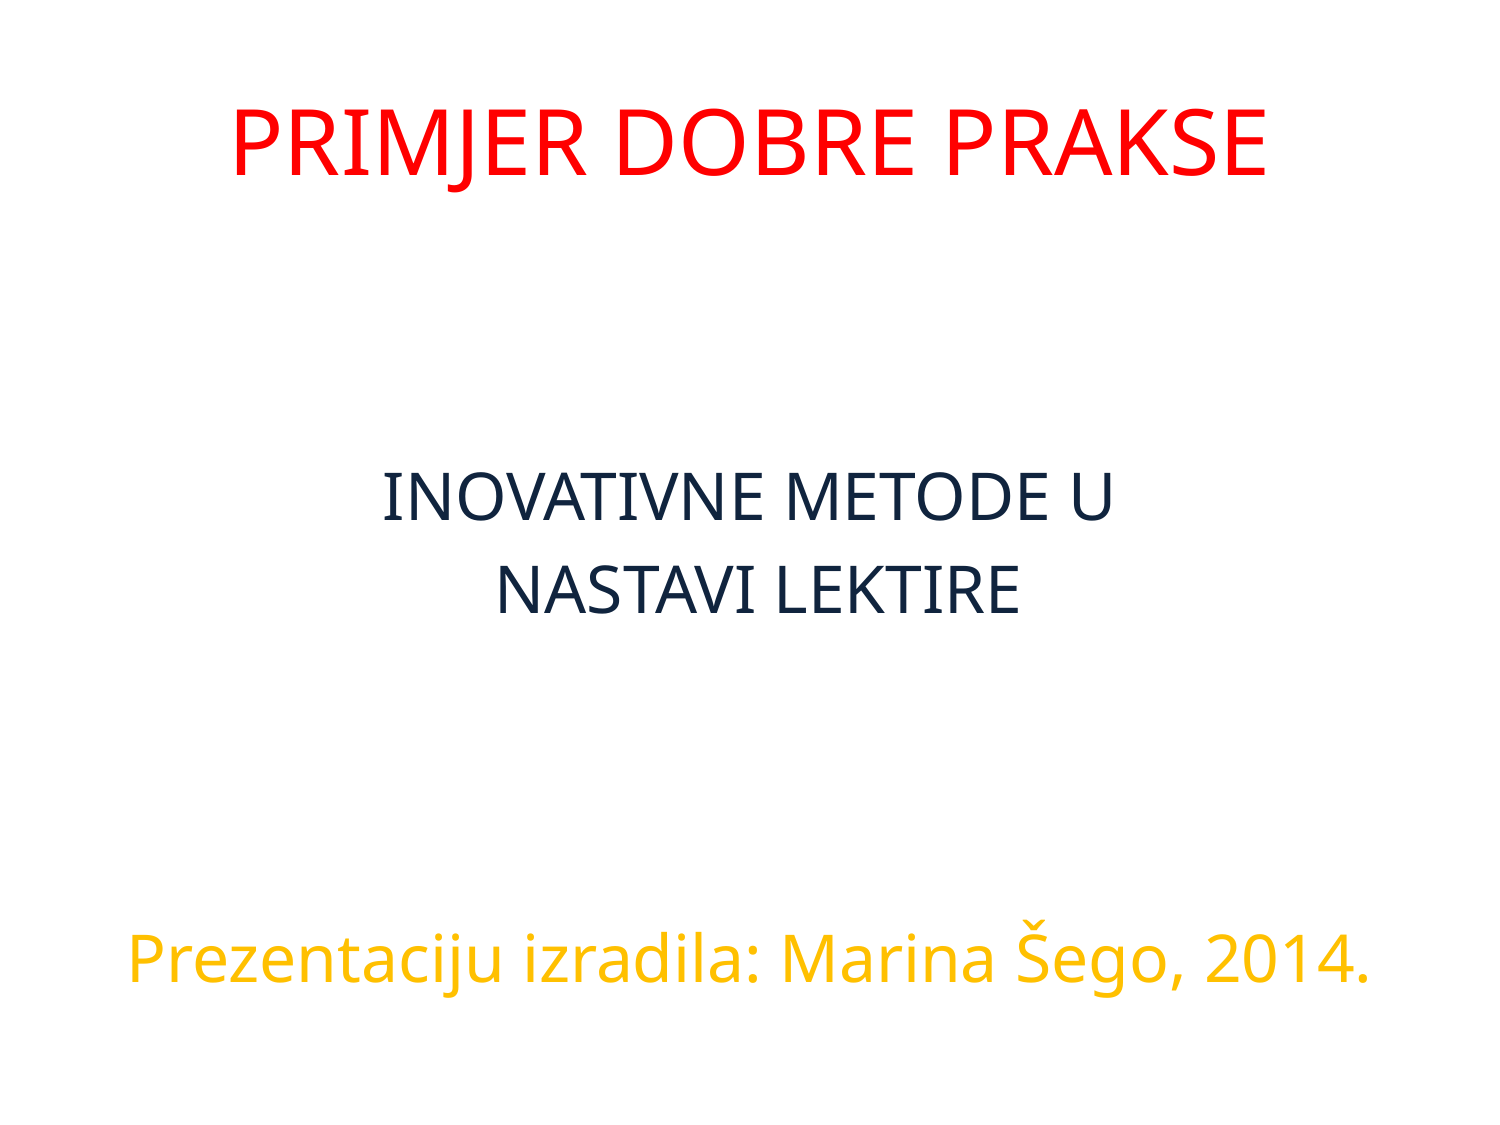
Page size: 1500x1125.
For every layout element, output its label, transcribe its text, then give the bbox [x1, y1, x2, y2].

list INOVATIVNE METODE U NASTAVI LEKTIRE Prezentaciju izradila: Marina Šego, 2014. [75, 262, 1425, 1005]
title PRIMJER DOBRE PRAKSE [75, 45, 1425, 233]
